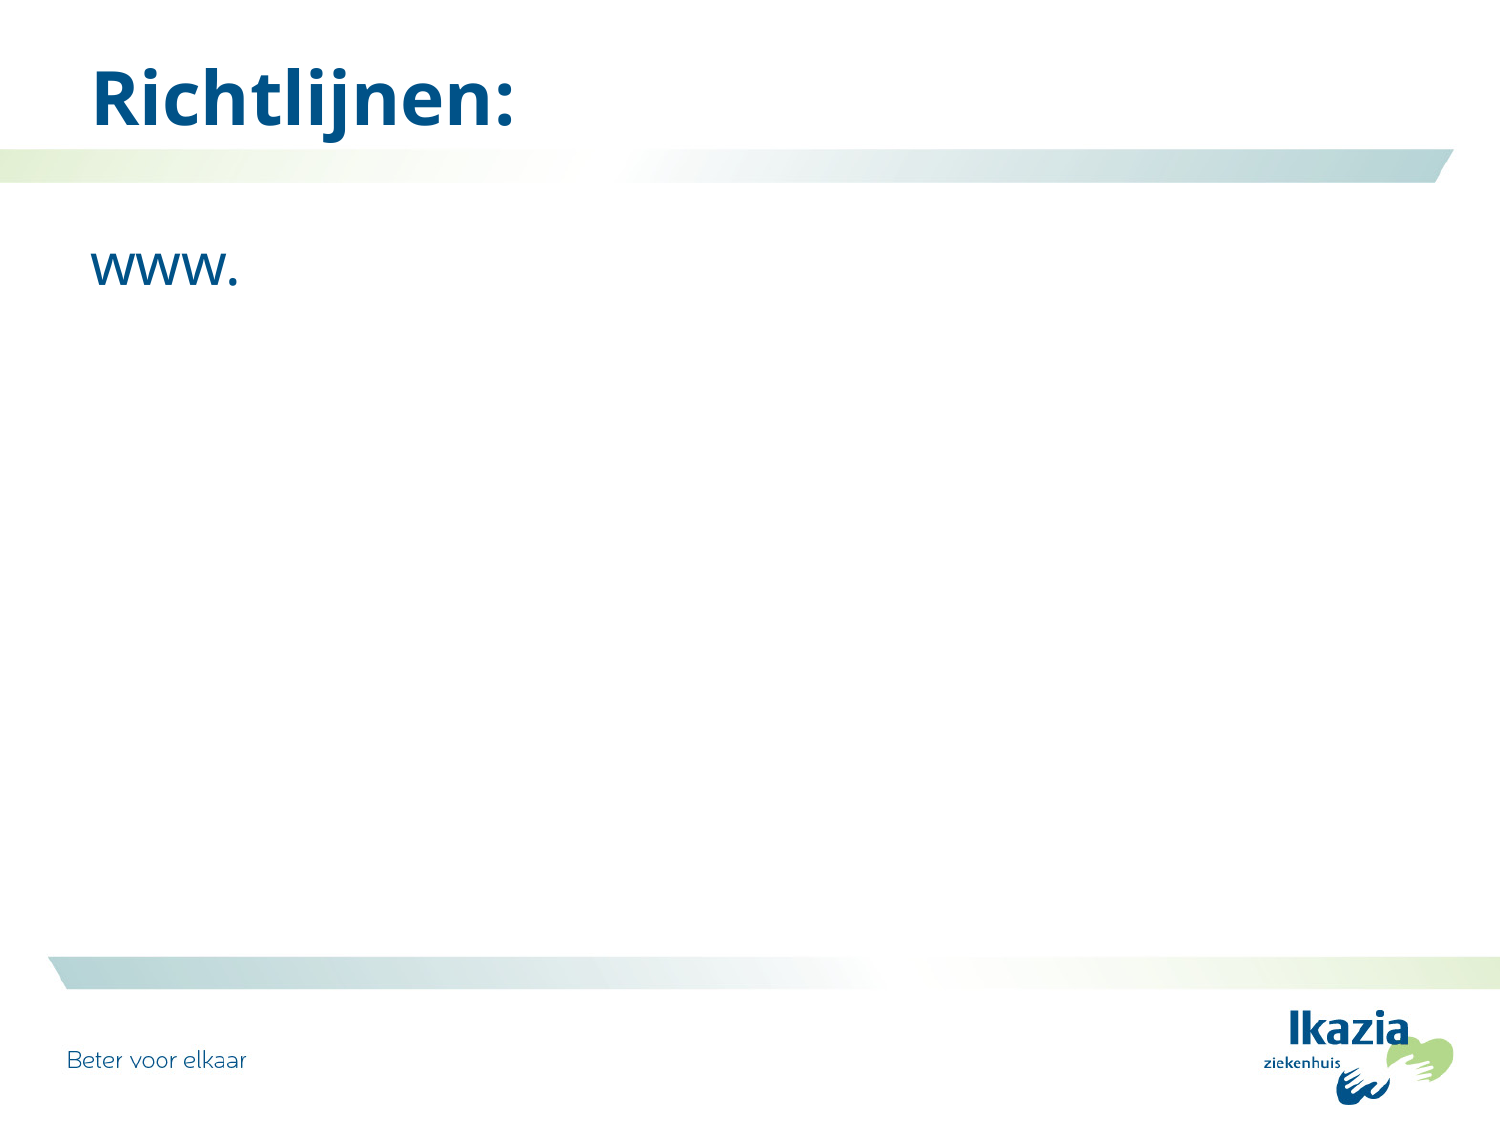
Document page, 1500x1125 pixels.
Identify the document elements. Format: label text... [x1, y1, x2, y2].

list www. [75, 219, 1425, 905]
title Richtlijnen: [75, 40, 1425, 149]
picture [0, 0, 1500, 1125]
